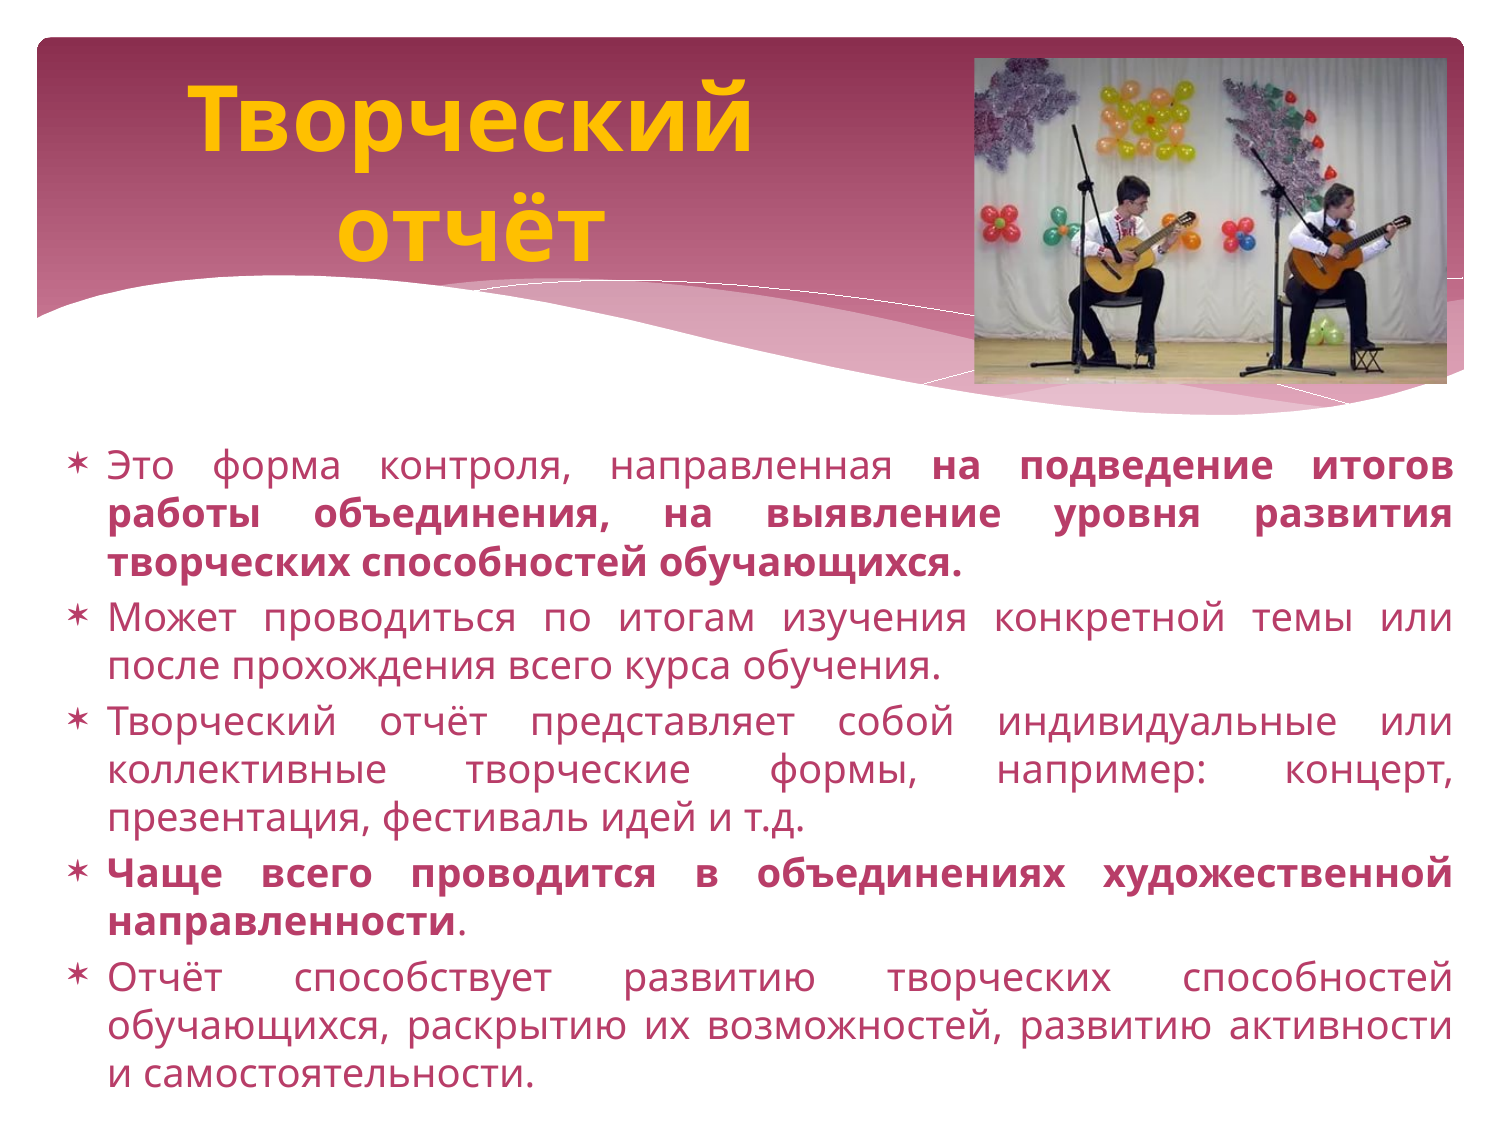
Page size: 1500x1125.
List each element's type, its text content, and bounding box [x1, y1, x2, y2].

list Это форма контроля, направленная на подведение итогов работы объединения, на выявление уровня развития творческих способностей обучающихся. Может проводиться по итогам изучения конкретной темы или после прохождения всего курса обучения. Творческий отчёт представляет собой индивидуальные или коллективные творческие формы, например: концерт, презентация, фестиваль идей и т.д. Чаще всего проводится в объединениях художественной направленности. Отчёт способствует развитию творческих способностей обучающихся, раскрытию их возможностей, развитию активности и самостоятельности. [53, 432, 1471, 1106]
picture [974, 57, 1448, 384]
title Творческий отчёт [75, 78, 869, 261]
